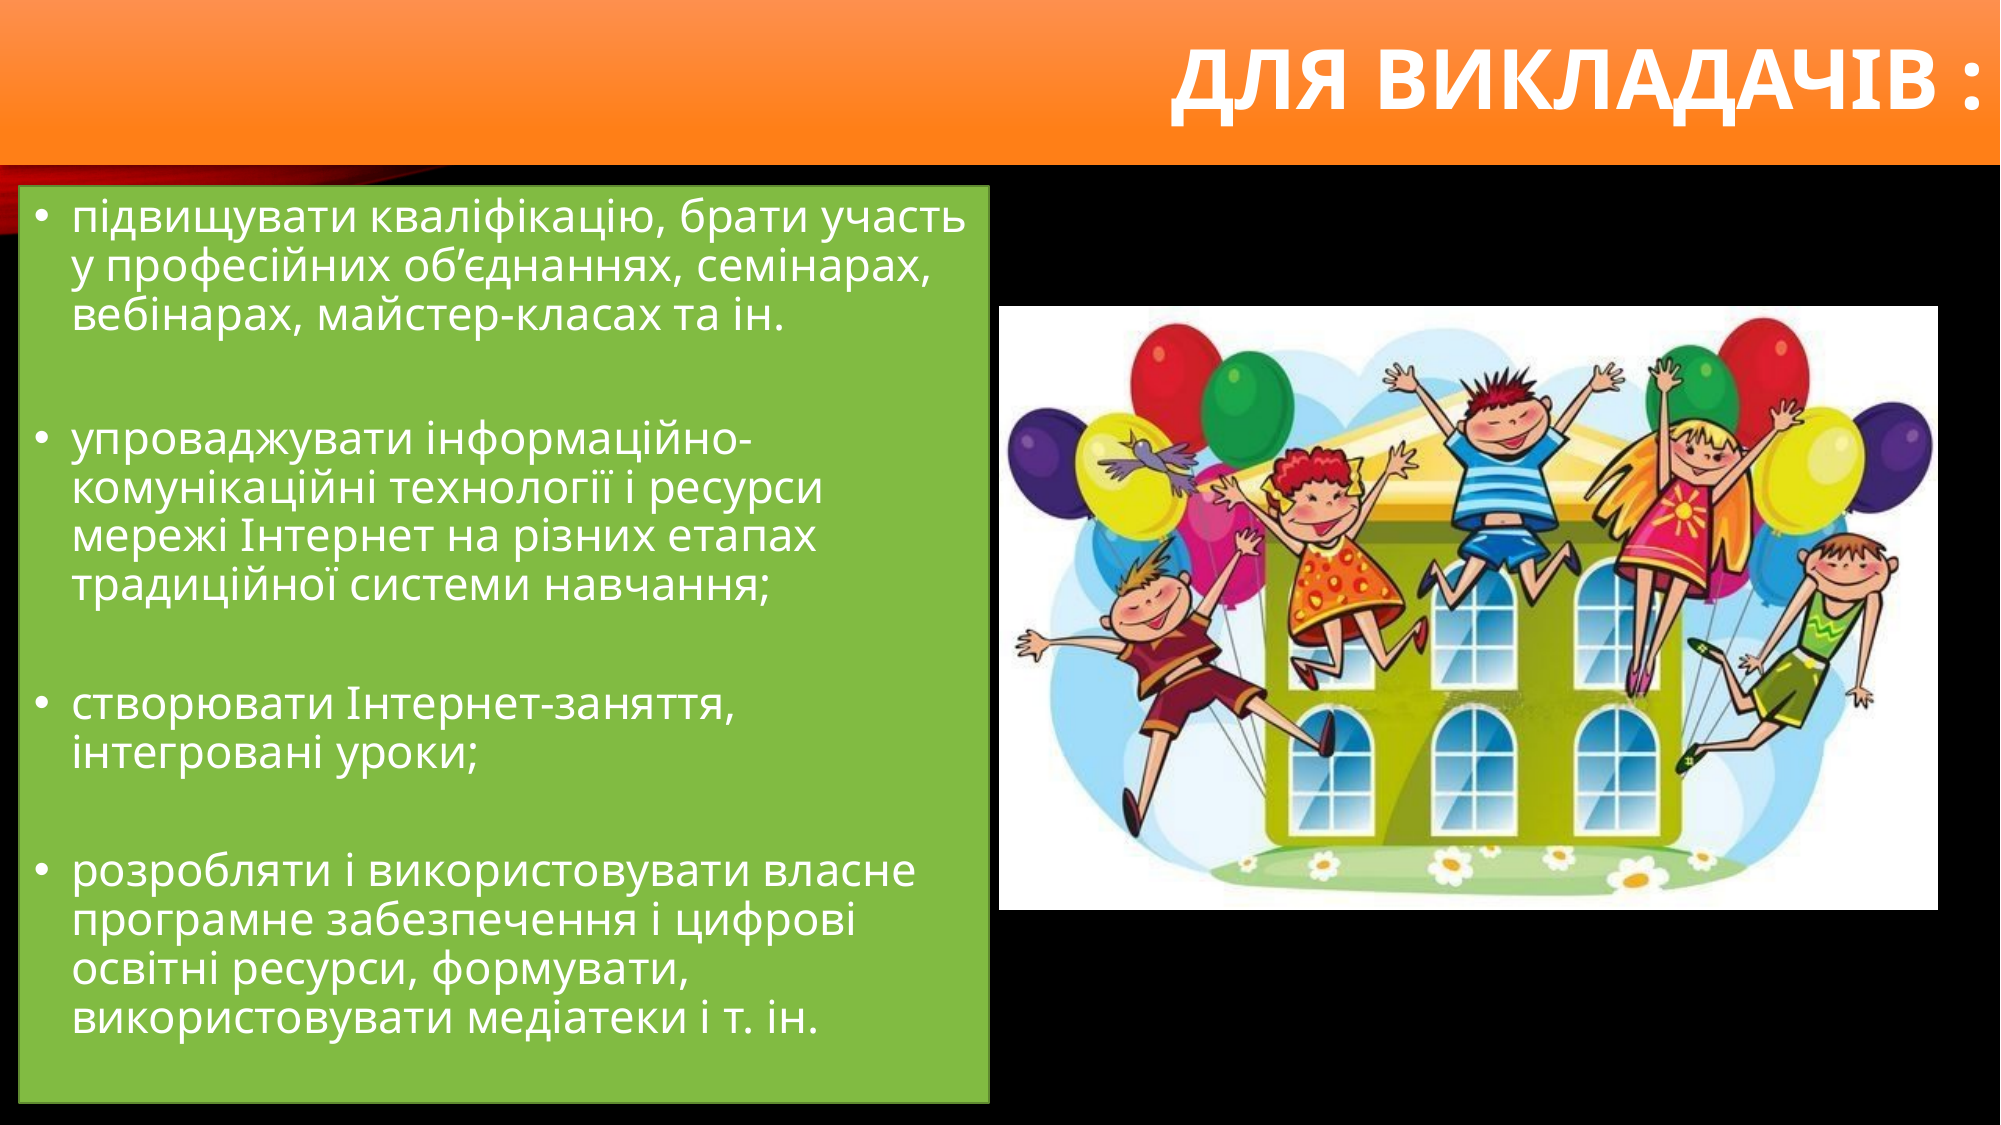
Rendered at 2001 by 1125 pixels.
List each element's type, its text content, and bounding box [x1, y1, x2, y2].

title Для викладачів : [0, 0, 2000, 165]
picture [0, 165, 2000, 237]
list підвищувати кваліфікацію, брати участь у професійних об’єднаннях, семінарах, вебінарах, майстер-класах та ін. упроваджувати інформаційно-комунікаційні технології і ресурси мережі Інтернет на різних етапах традиційної системи навчання; створювати Інтернет-заняття, інтегровані уроки; розробляти і використовувати власне програмне забезпечення і цифрові освітні ресурси, формувати, використовувати медіатеки і т. ін. [18, 185, 990, 1104]
picture [999, 306, 1938, 911]
